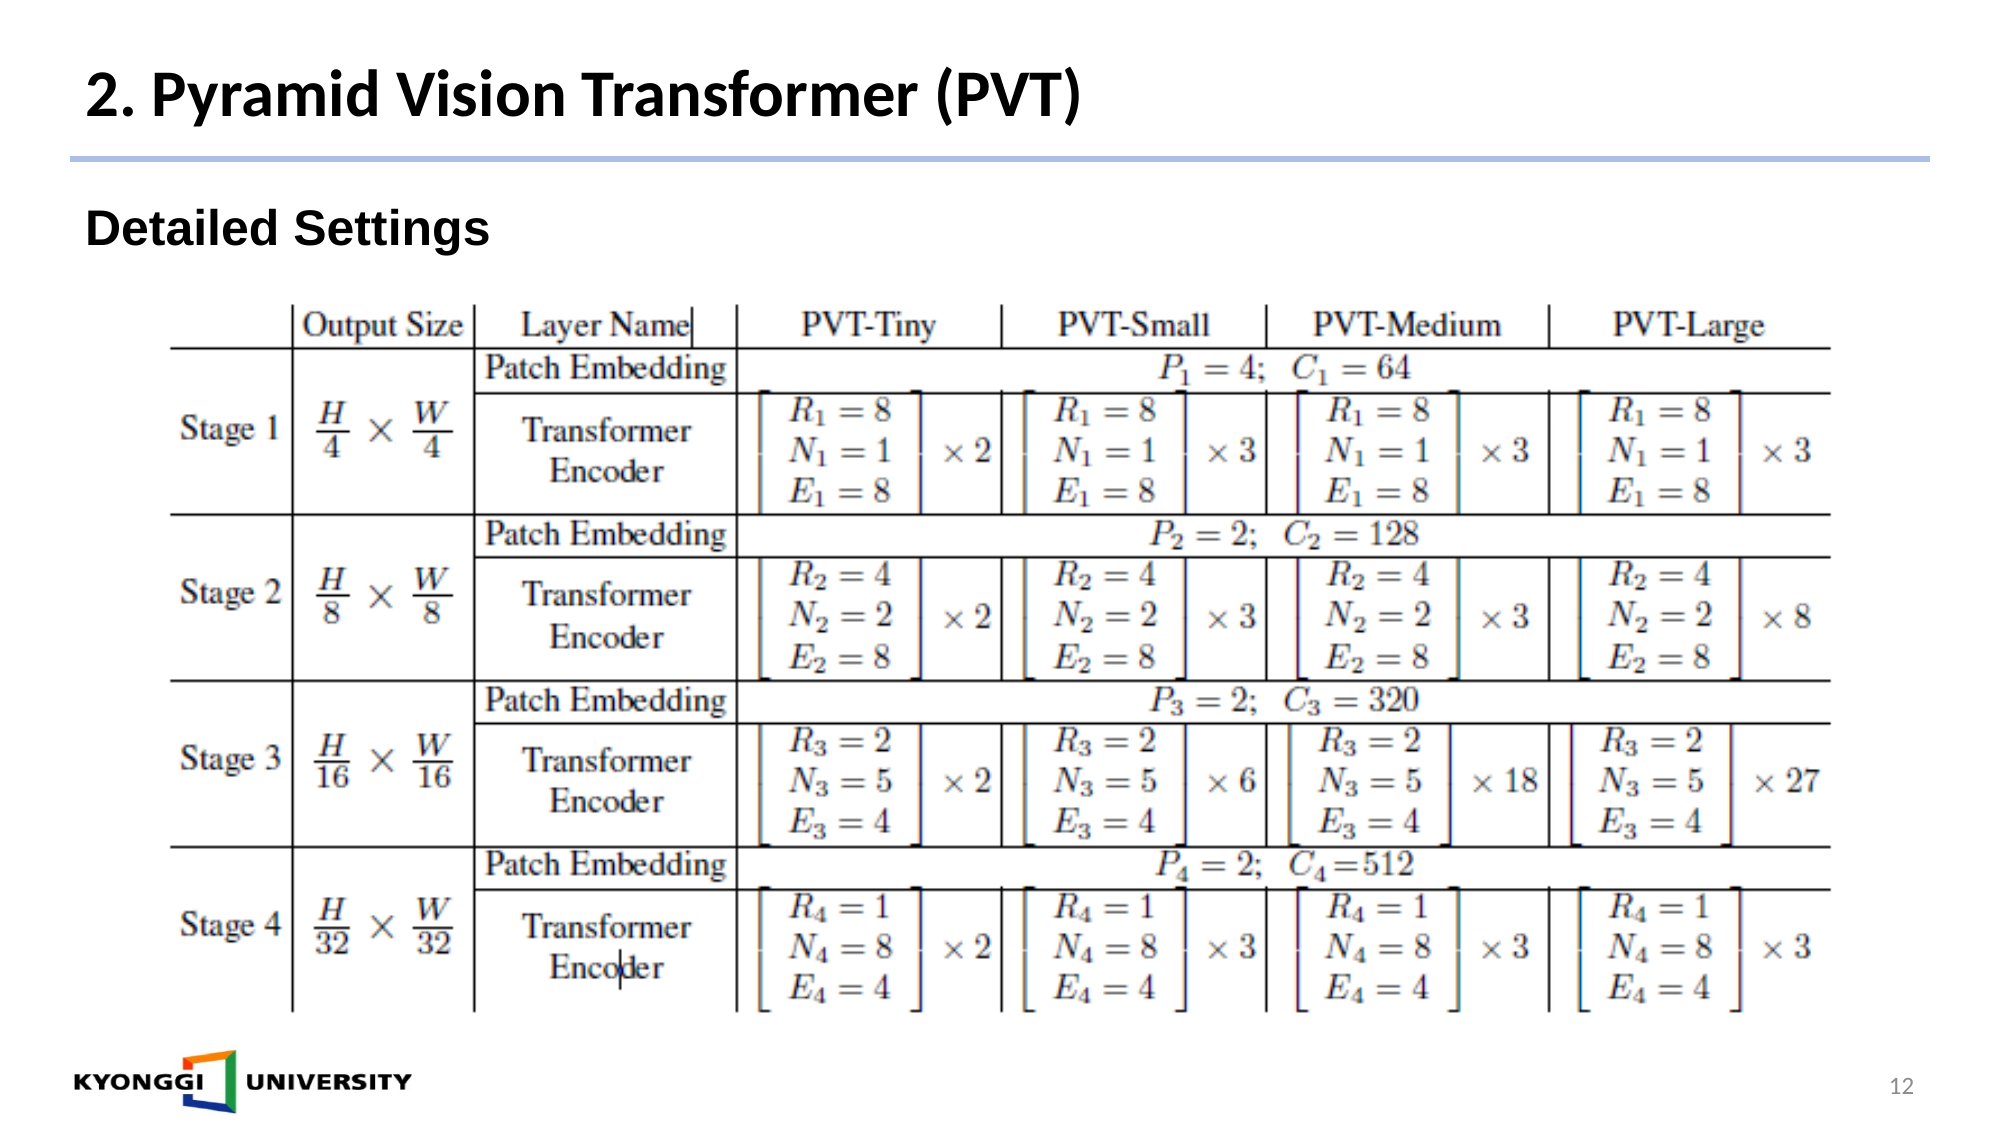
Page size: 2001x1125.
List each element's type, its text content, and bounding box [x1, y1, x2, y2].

title 2. Pyramid Vision Transformer (PVT) [70, 32, 1930, 158]
picture [69, 1044, 418, 1124]
picture [153, 294, 1847, 1024]
slide_number 12 [1412, 1054, 1930, 1115]
text_box Detailed Settings [70, 188, 729, 264]
